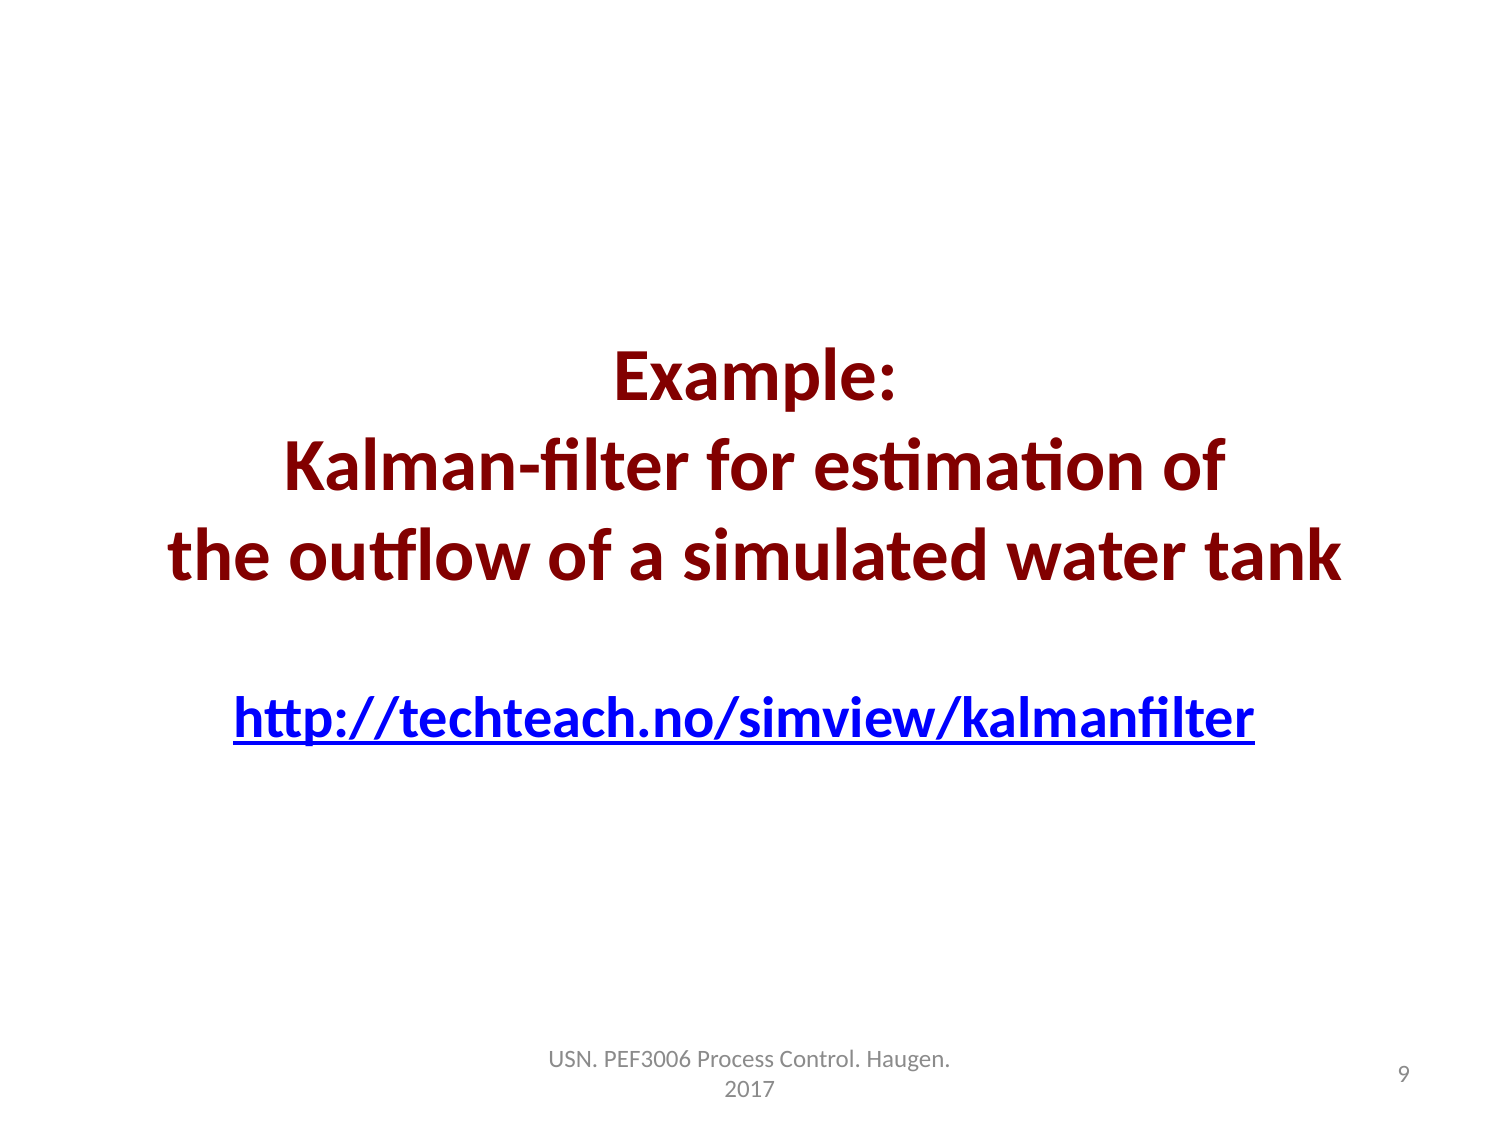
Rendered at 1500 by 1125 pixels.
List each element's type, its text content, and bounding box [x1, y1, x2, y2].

text_box Example: Kalman-filter for estimation of the outflow of a simulated water tank [53, 318, 1459, 604]
footer USN. PEF3006 Process Control. Haugen. 2017 [512, 1042, 988, 1103]
slide_number 9 [1074, 1042, 1425, 1103]
text_box http://techteach.no/simview/kalmanfilter [41, 671, 1447, 757]
